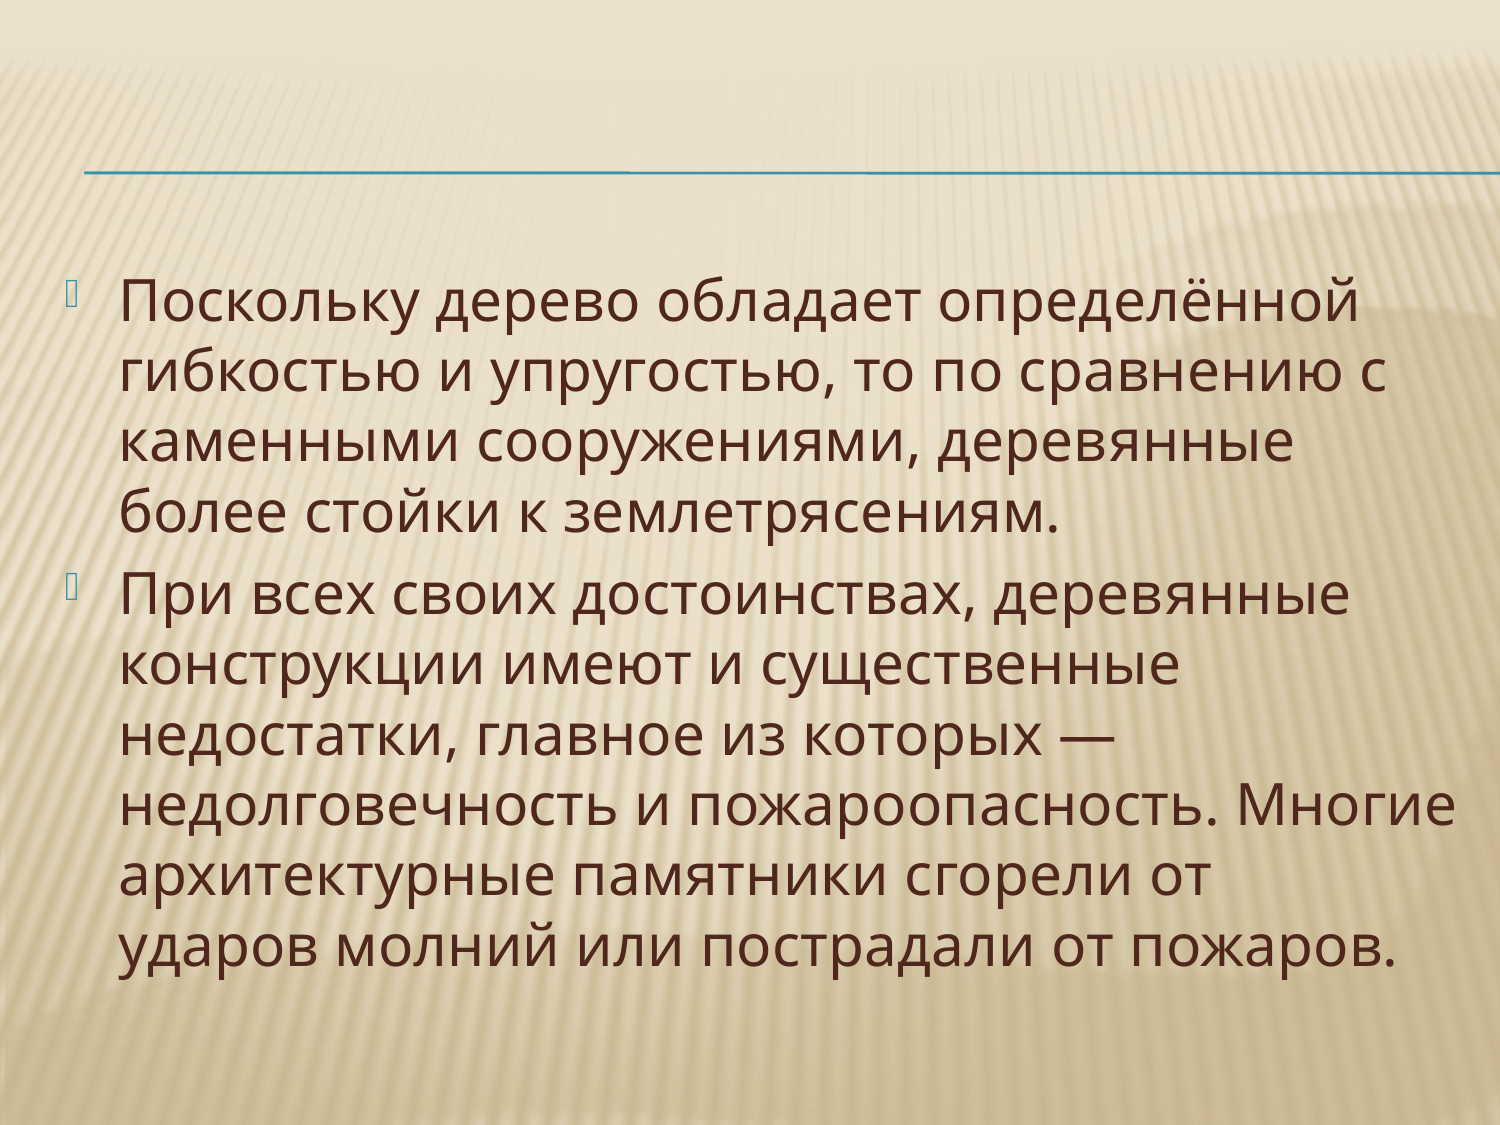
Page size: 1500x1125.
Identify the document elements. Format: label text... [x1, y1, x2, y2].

list Поскольку дерево обладает определённой гибкостью и упругостью, то по сравнению с каменными сооружениями, деревянные более стойки к землетрясениям. При всех своих достоинствах, деревянные конструкции имеют и существенные недостатки, главное из которых — недолговечность и пожароопасность. Многие архитектурные памятники сгорели от ударов молний или пострадали от пожаров. [50, 254, 1475, 998]
